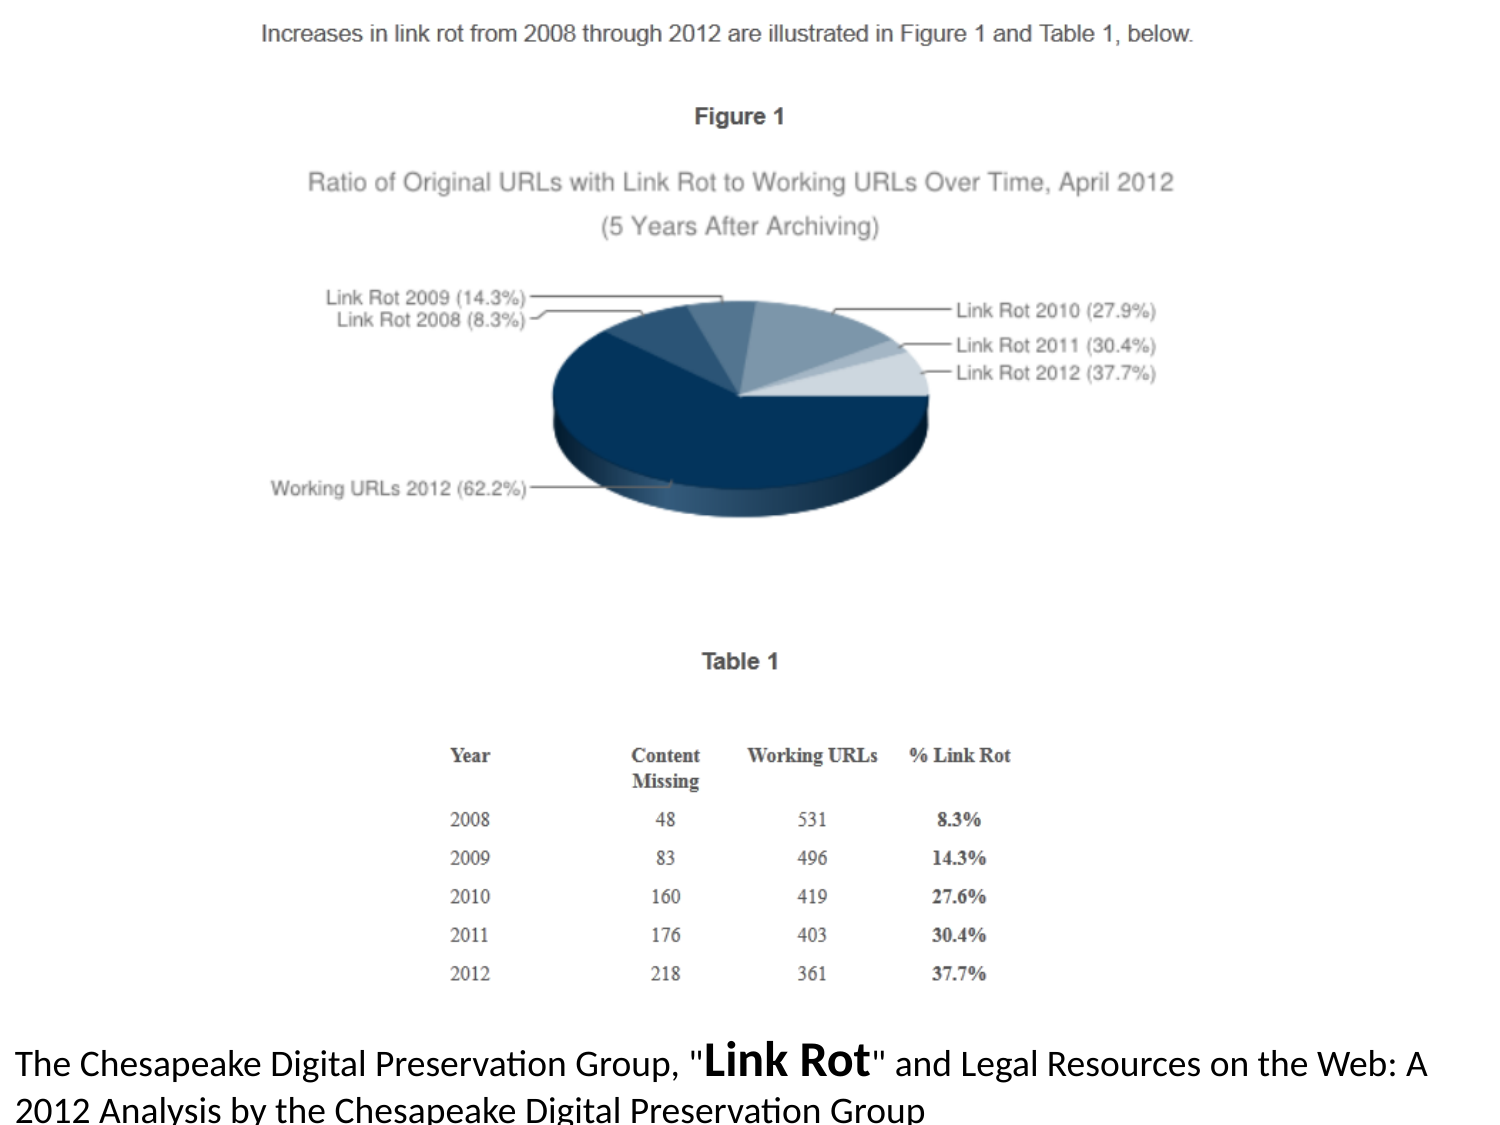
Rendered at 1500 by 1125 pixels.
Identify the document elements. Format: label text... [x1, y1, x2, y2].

text_box The Chesapeake Digital Preservation Group, "Link Rot" and Legal Resources on the Web: A 2012 Analysis by the Chesapeake Digital Preservation Group [0, 1018, 1500, 1125]
picture [199, 0, 1313, 1032]
